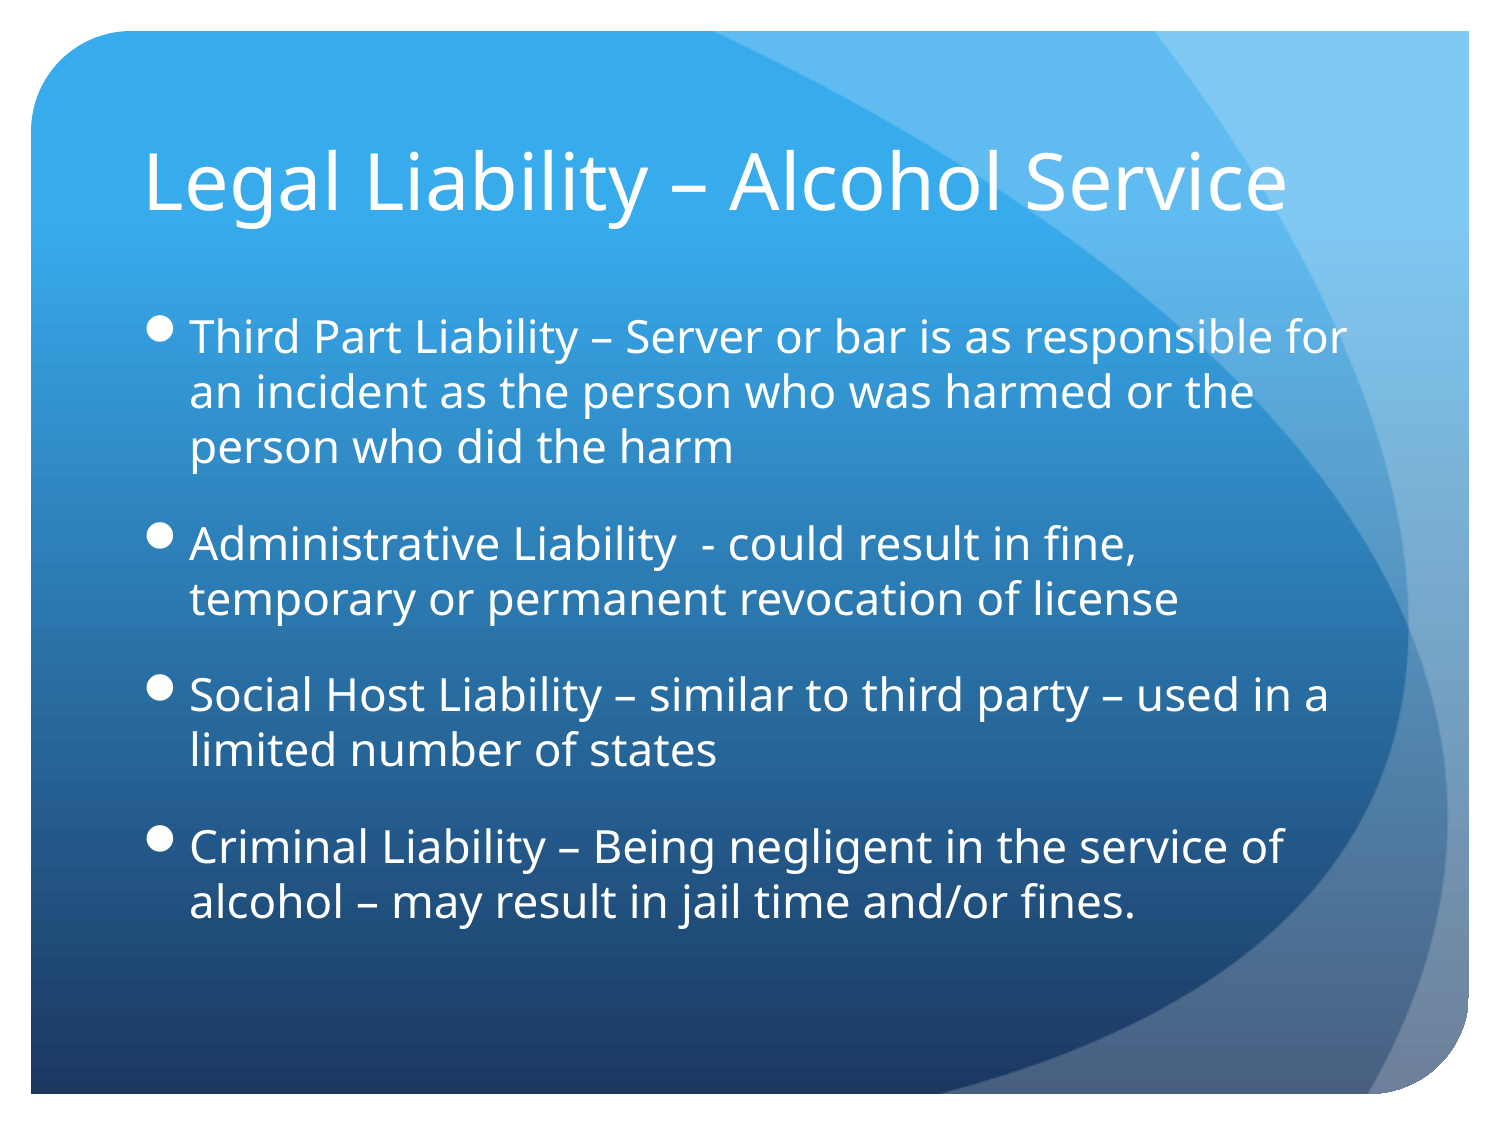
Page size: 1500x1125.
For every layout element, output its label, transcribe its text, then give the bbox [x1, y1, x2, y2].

picture [24, 30, 1473, 1094]
title Legal Liability – Alcohol Service [127, 62, 1372, 234]
list Third Part Liability – Server or bar is as responsible for an incident as the person who was harmed or the person who did the harm Administrative Liability - could result in fine, temporary or permanent revocation of license Social Host Liability – similar to third party – used in a limited number of states Criminal Liability – Being negligent in the service of alcohol – may result in jail time and/or fines. [127, 299, 1372, 991]
